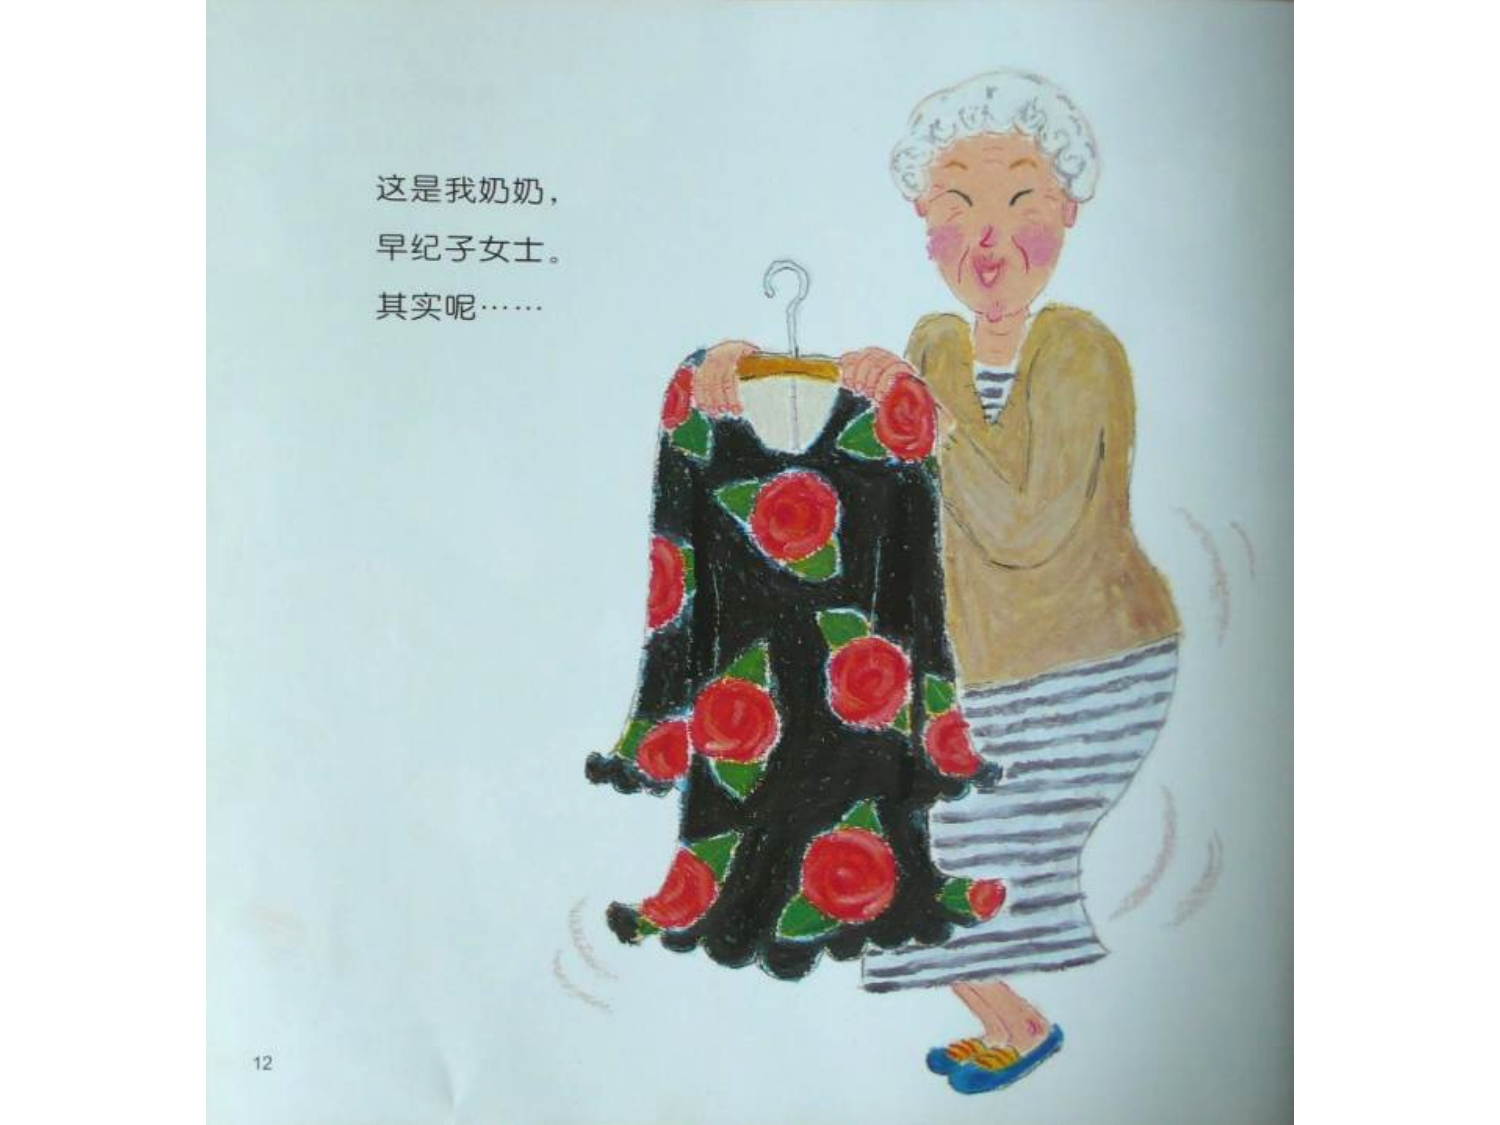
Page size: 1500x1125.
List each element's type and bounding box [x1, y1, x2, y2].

picture [206, 0, 1294, 1125]
